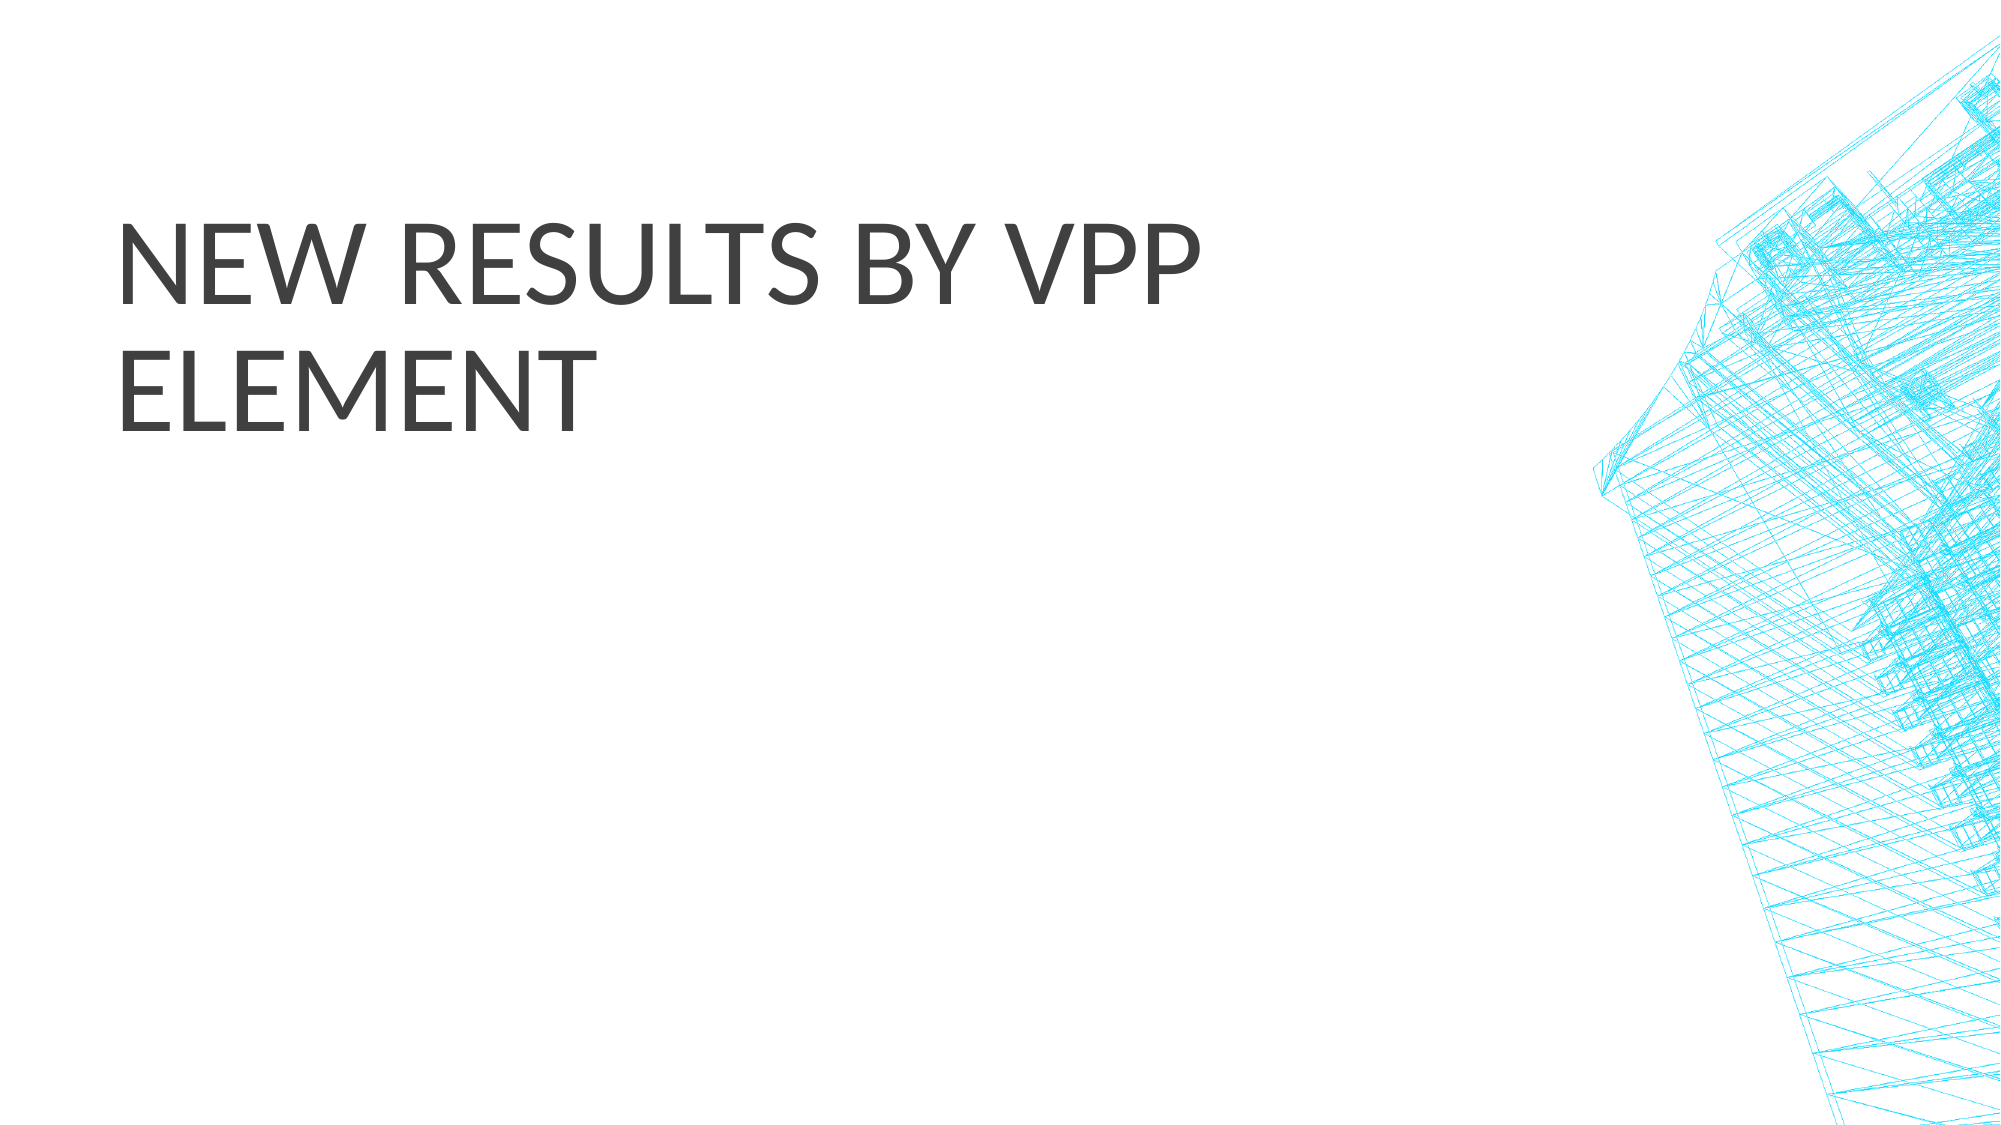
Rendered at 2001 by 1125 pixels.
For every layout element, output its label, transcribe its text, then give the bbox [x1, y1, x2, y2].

picture [0, 0, 2001, 1125]
title NEW Results by VPP Element [99, 135, 1525, 465]
